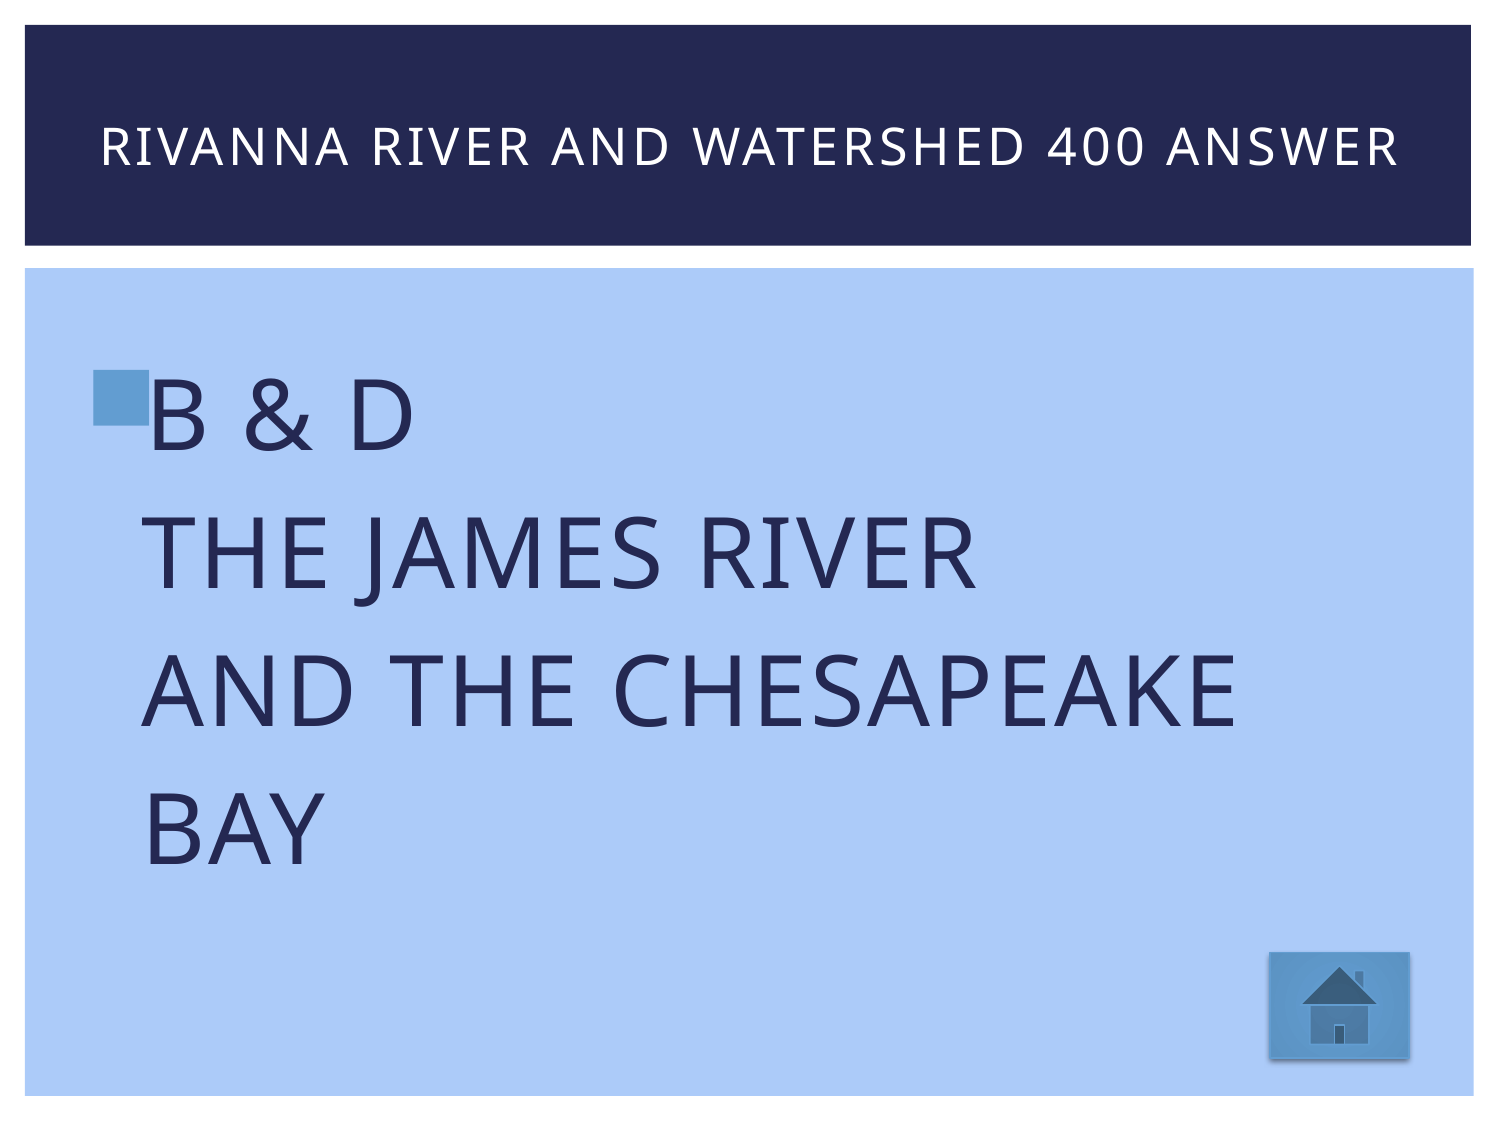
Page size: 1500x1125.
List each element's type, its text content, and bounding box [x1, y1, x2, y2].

title Rivanna river and watershed 400 ANSWER [62, 58, 1438, 232]
text_box [1269, 952, 1410, 1059]
list B & D THE JAMES RIVER AND THE CHESAPEAKE BAY [62, 344, 1442, 1035]
